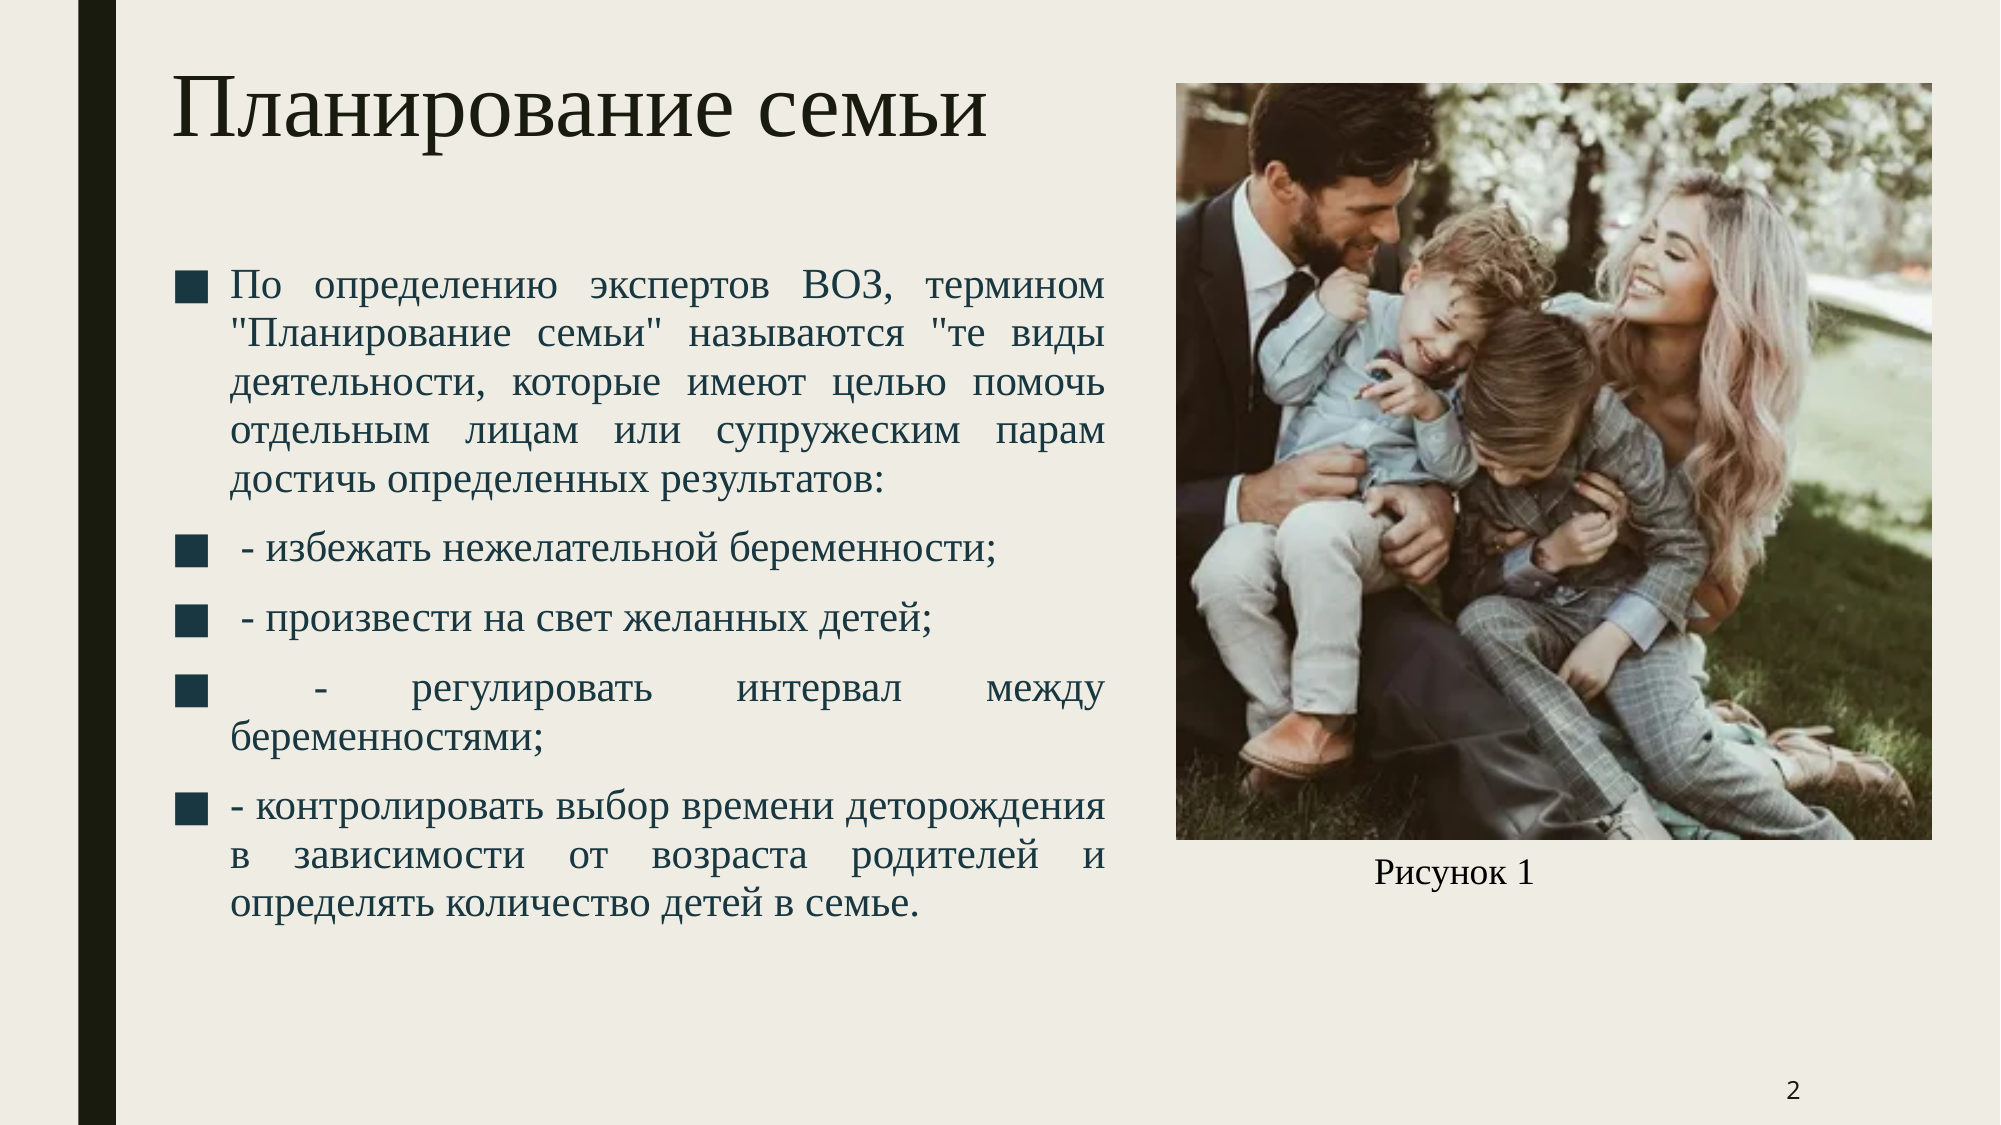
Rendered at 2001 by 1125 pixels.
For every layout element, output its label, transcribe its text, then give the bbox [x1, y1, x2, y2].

text_box Рисунок 1 [1359, 840, 1584, 900]
picture [1175, 83, 1932, 840]
title Планирование семьи [156, 50, 1732, 295]
list По определению экспертов ВОЗ, термином "Планирование семьи" называются "те виды деятельности, которые имеют целью помочь отдельным лицам или супружеским парам достичь определенных результатов: - избежать нежелательной беременности; - произвести на свет желанных детей; - регулировать интервал между беременностями; - контролировать выбор времени деторождения в зависимости от возраста родителей и определять количество детей в семье. [156, 252, 1121, 946]
slide_number 2 [1553, 1058, 1816, 1125]
